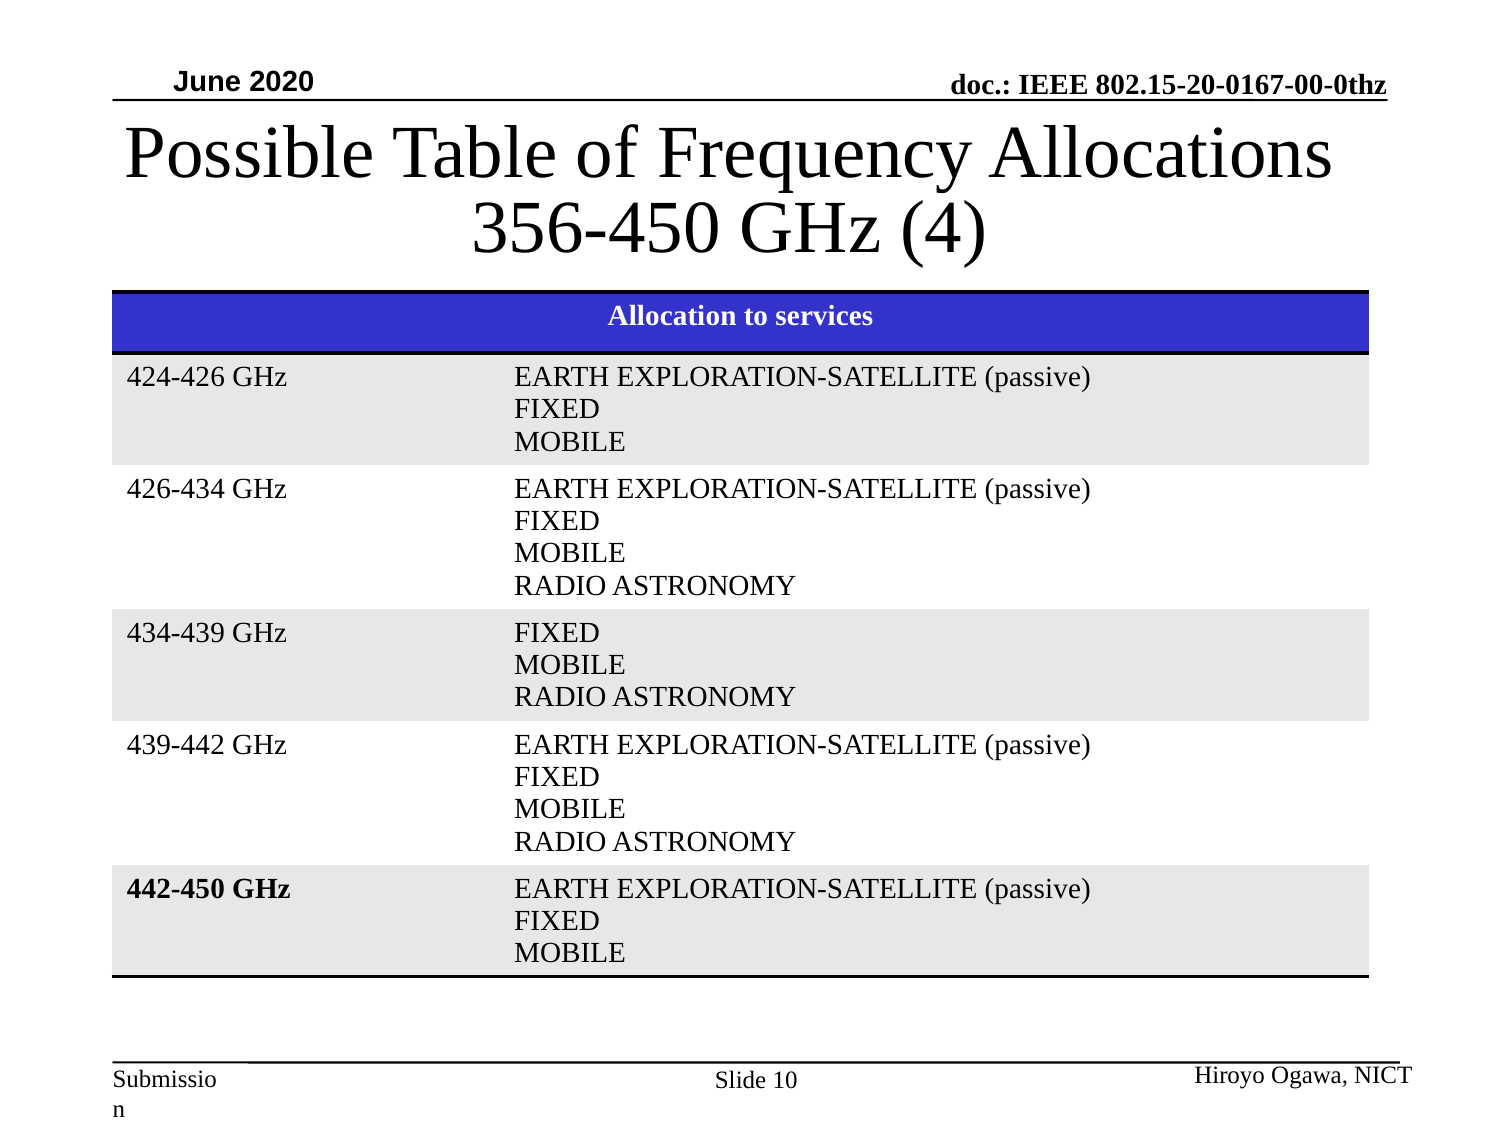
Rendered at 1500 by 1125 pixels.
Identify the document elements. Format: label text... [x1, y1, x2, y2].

table_cell 424-426 GHz [112, 355, 499, 465]
footer Hiroyo Ogawa, NICT [1139, 1058, 1413, 1089]
table_cell 439-442 GHz [112, 721, 499, 865]
table_cell 434-439 GHz [112, 609, 499, 721]
table_cell 442-450 GHz [112, 865, 499, 975]
table_cell 426-434 GHz [112, 465, 499, 609]
slide_number Slide 10 [712, 1063, 801, 1094]
table_cell FIXED MOBILE RADIO ASTRONOMY [499, 609, 1369, 721]
table_header Allocation to services [112, 294, 1369, 351]
table_cell EARTH EXPLORATION-SATELLITE (passive) FIXED MOBILE [499, 865, 1369, 975]
table_cell EARTH EXPLORATION-SATELLITE (passive) FIXED MOBILE RADIO ASTRONOMY [499, 465, 1369, 609]
table_cell EARTH EXPLORATION-SATELLITE (passive) FIXED MOBILE [499, 355, 1369, 465]
text_box Possible Table of Frequency Allocations 356-450 GHz (4) [58, 141, 1400, 244]
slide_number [112, 62, 375, 98]
table_cell EARTH EXPLORATION-SATELLITE (passive) FIXED MOBILE RADIO ASTRONOMY [499, 721, 1369, 865]
